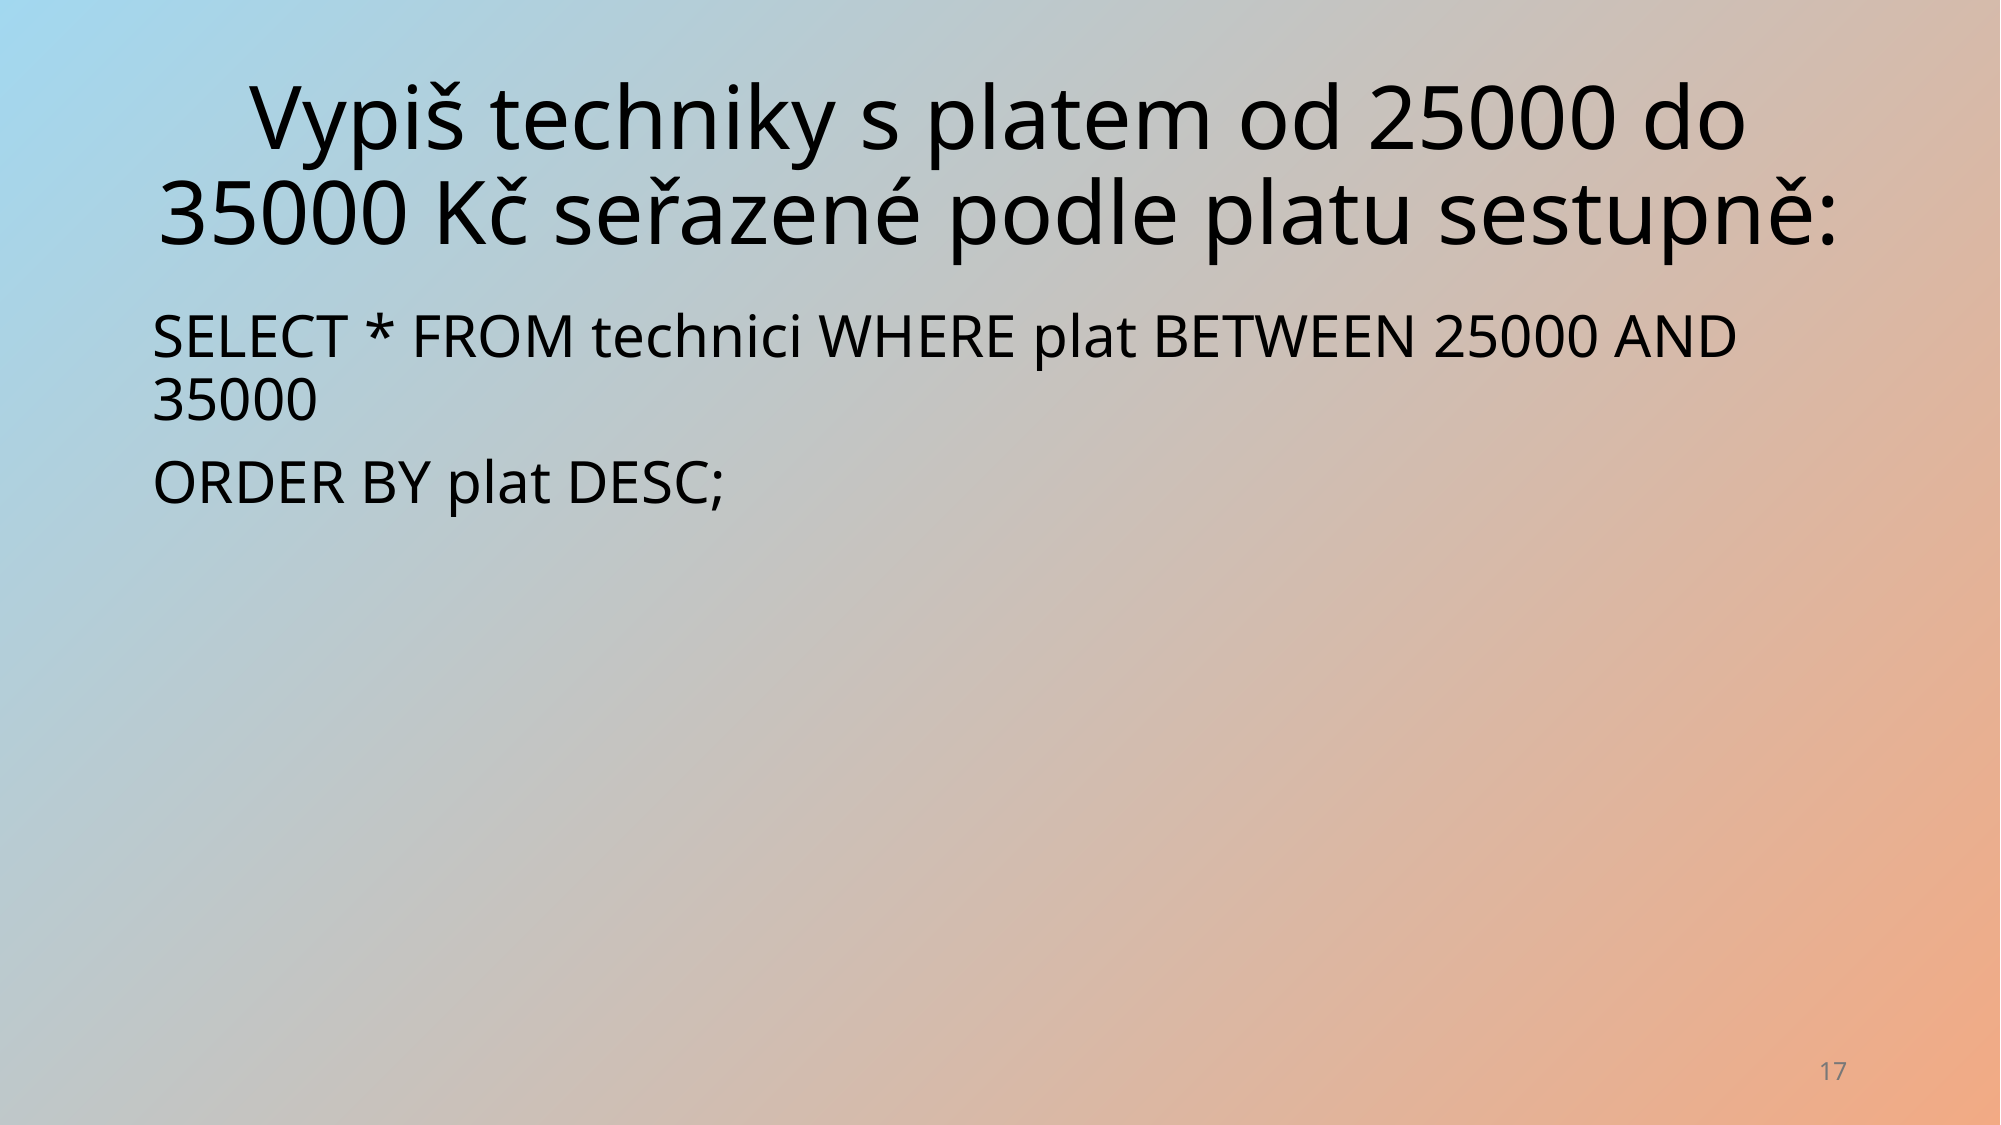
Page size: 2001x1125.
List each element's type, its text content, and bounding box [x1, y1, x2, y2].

title Vypiš techniky s platem od 25000 do 35000 Kč seřazené podle platu sestupně: [137, 59, 1863, 278]
list SELECT * FROM technici WHERE plat BETWEEN 25000 AND 35000 ORDER BY plat DESC; [137, 299, 1863, 1014]
slide_number 17 [1412, 1042, 1863, 1103]
